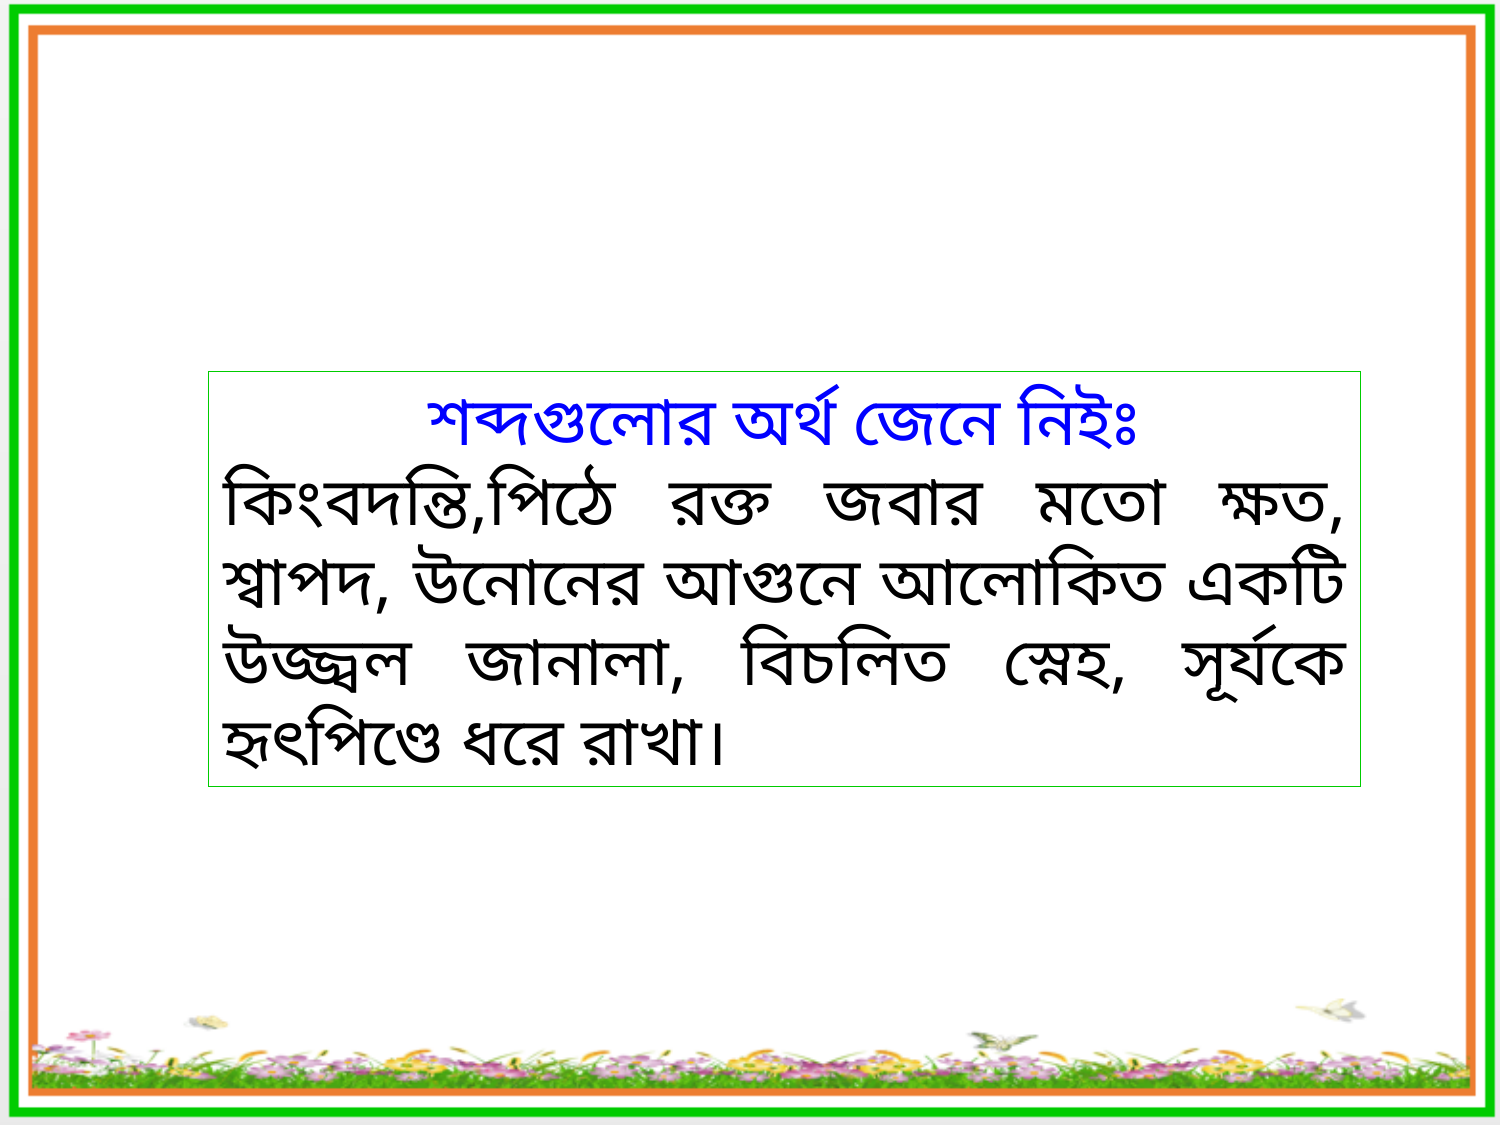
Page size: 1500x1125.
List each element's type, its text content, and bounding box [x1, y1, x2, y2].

picture [0, 0, 1500, 1125]
text_box শব্দগুলোর অর্থ জেনে নিইঃ কিংবদন্তি,পিঠে রক্ত জবার মতো ক্ষত, শ্বাপদ, উনোনের আগুনে আলোকিত একটি উজ্জ্বল জানালা, বিচলিত স্নেহ, সূর্যকে হৃৎপিণ্ডে ধরে রাখা। [208, 371, 1361, 787]
